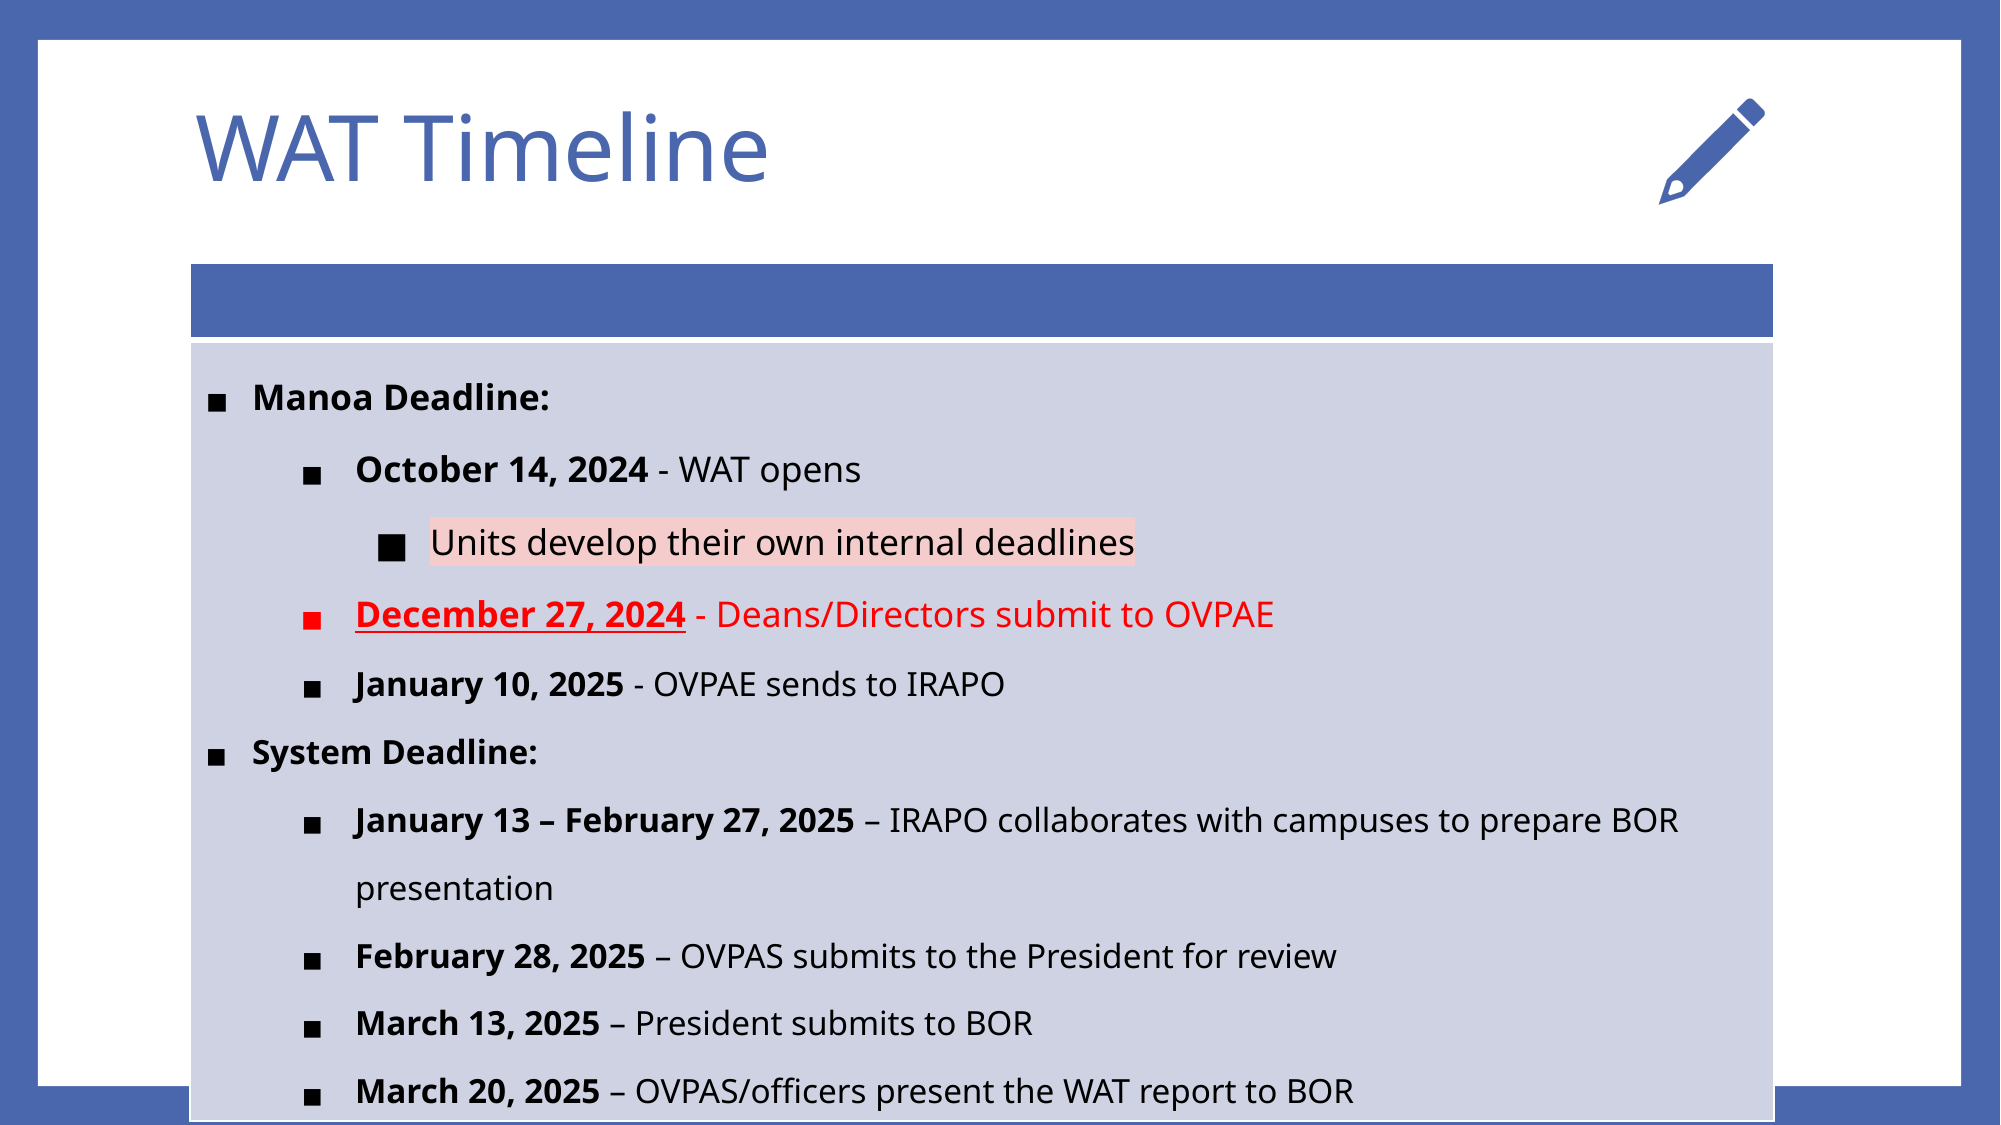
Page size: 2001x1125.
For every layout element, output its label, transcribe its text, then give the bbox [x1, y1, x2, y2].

table_cell Manoa Deadline: October 14, 2024 - WAT opens Units develop their own internal deadlines December 27, 2024 - Deans/Directors submit to OVPAE January 10, 2025 - OVPAE sends to IRAPO System Deadline: January 13 – February 27, 2025 – IRAPO collaborates with campuses to prepare BOR presentation February 28, 2025 – OVPAS submits to the President for review March 13, 2025 – President submits to BOR March 20, 2025 – OVPAS/officers present the WAT report to BOR [191, 343, 1773, 1120]
table_header [191, 264, 1773, 337]
title WAT Timeline [179, 40, 1800, 263]
picture [1647, 88, 1775, 215]
